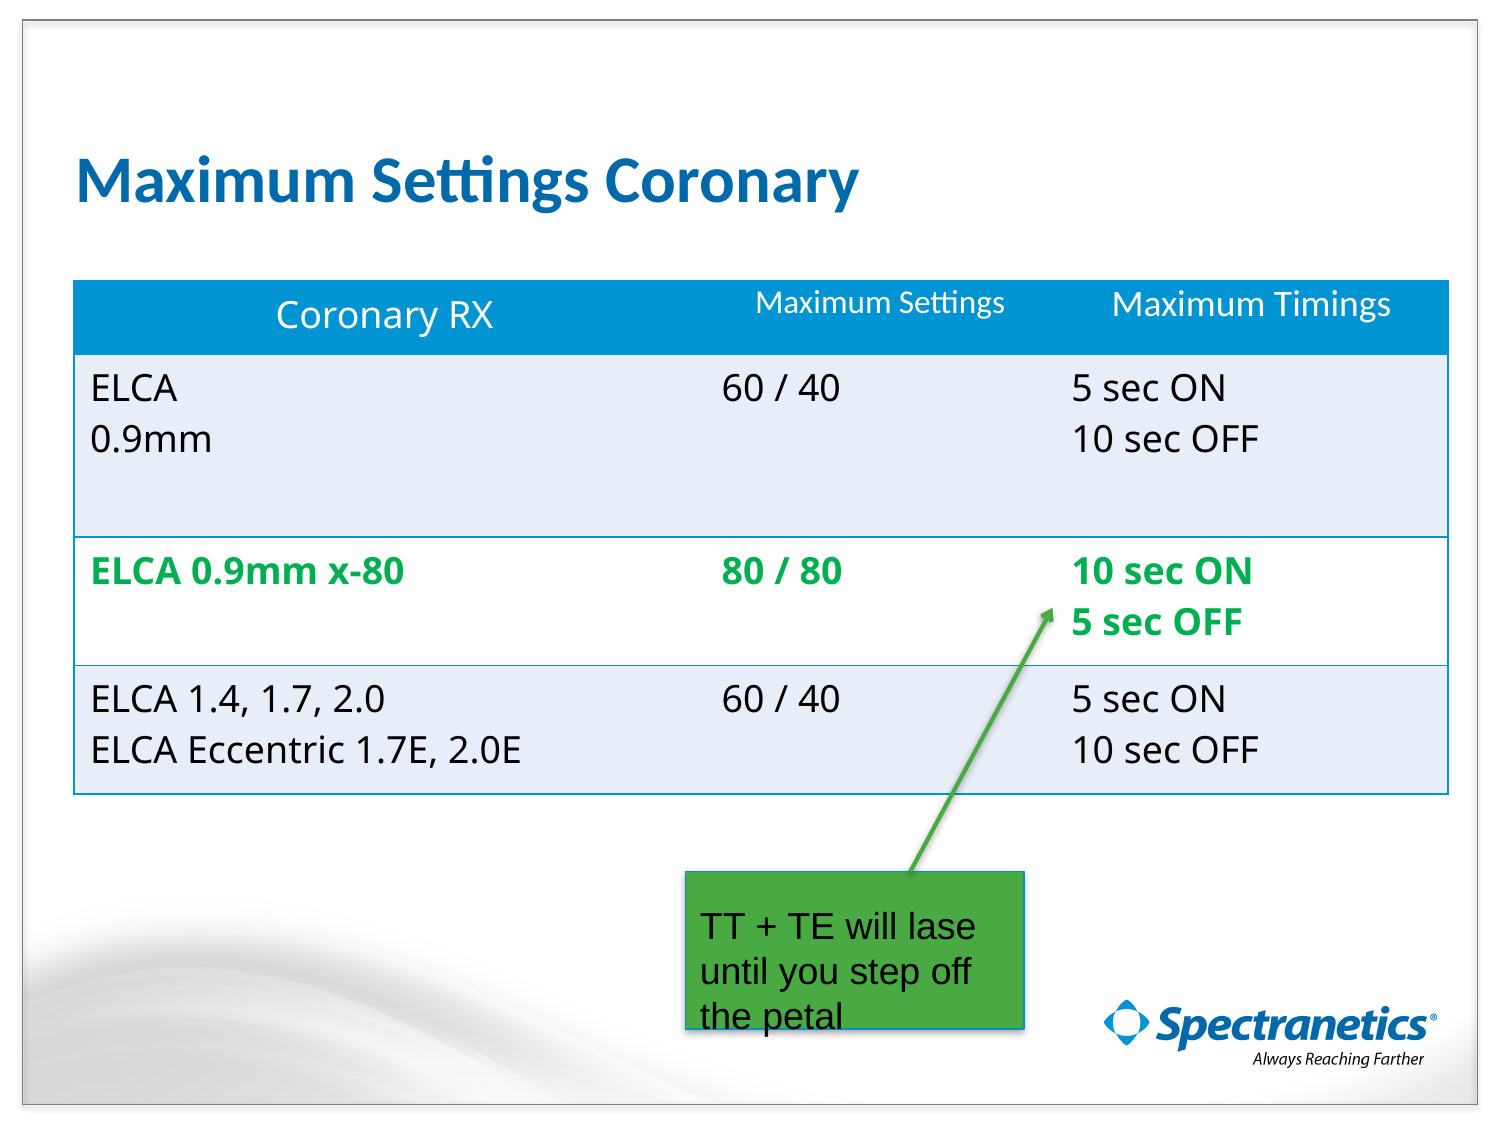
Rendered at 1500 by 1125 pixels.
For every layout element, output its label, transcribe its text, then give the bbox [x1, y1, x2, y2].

table_cell 60 / 40 [705, 666, 905, 793]
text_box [910, 607, 1053, 872]
text_box TT + TE will lase until you step off the petal [685, 894, 1025, 1045]
table_header Maximum Timings [1055, 282, 1447, 353]
table_cell 80 / 80 [705, 538, 1055, 665]
text_box [685, 871, 1025, 894]
table_cell 10 sec ON 5 sec OFF [1055, 538, 1447, 665]
title Maximum Settings Coronary [75, 75, 1362, 216]
table_header Coronary RX [75, 282, 705, 353]
table_cell ELCA 0.9mm x-80 [75, 538, 705, 665]
table_header Maximum Settings [705, 282, 1055, 353]
table_cell 5 sec ON 10 sec OFF [1055, 355, 1447, 536]
table_cell 5 sec ON 10 sec OFF [1058, 666, 1447, 793]
table_cell ELCA 0.9mm [75, 355, 705, 536]
table_cell 60 / 40 [705, 355, 1055, 536]
picture [23, 872, 1477, 1104]
table_cell ELCA 1.4, 1.7, 2.0 ELCA Eccentric 1.7E, 2.0E [75, 666, 705, 793]
